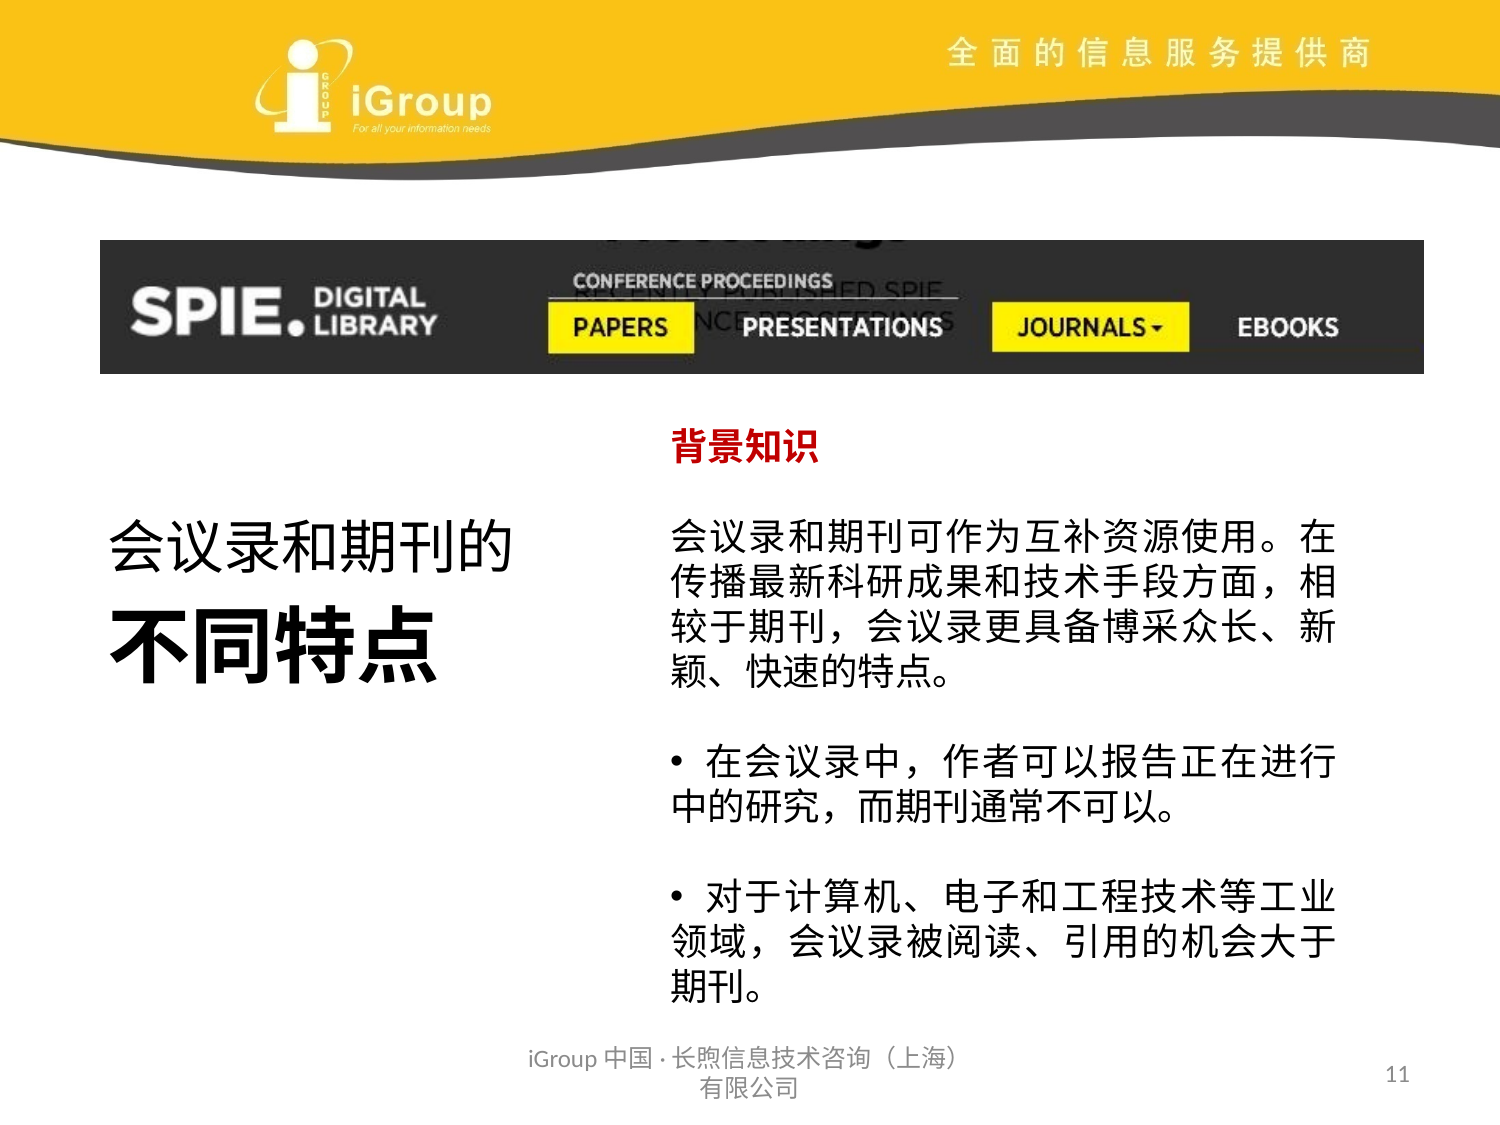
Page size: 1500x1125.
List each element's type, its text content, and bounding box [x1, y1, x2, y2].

picture [0, 0, 1500, 1125]
footer iGroup中国·长煦信息技术咨询（上海）有限公司 [512, 1042, 988, 1103]
text_box 背景知识 会议录和期刊可作为互补资源使用。在传播最新科研成果和技术手段方面，相较于期刊，会议录更具备博采众长、新颖、快速的特点。 在会议录中，作者可以报告正在进行中的研究，而期刊通常不可以。 对于计算机、电子和工程技术等工业领域，会议录被阅读、引用的机会大于期刊。 [655, 415, 1352, 1016]
text_box 会议录和期刊的 不同特点 [92, 522, 585, 681]
slide_number 11 [1074, 1042, 1425, 1103]
